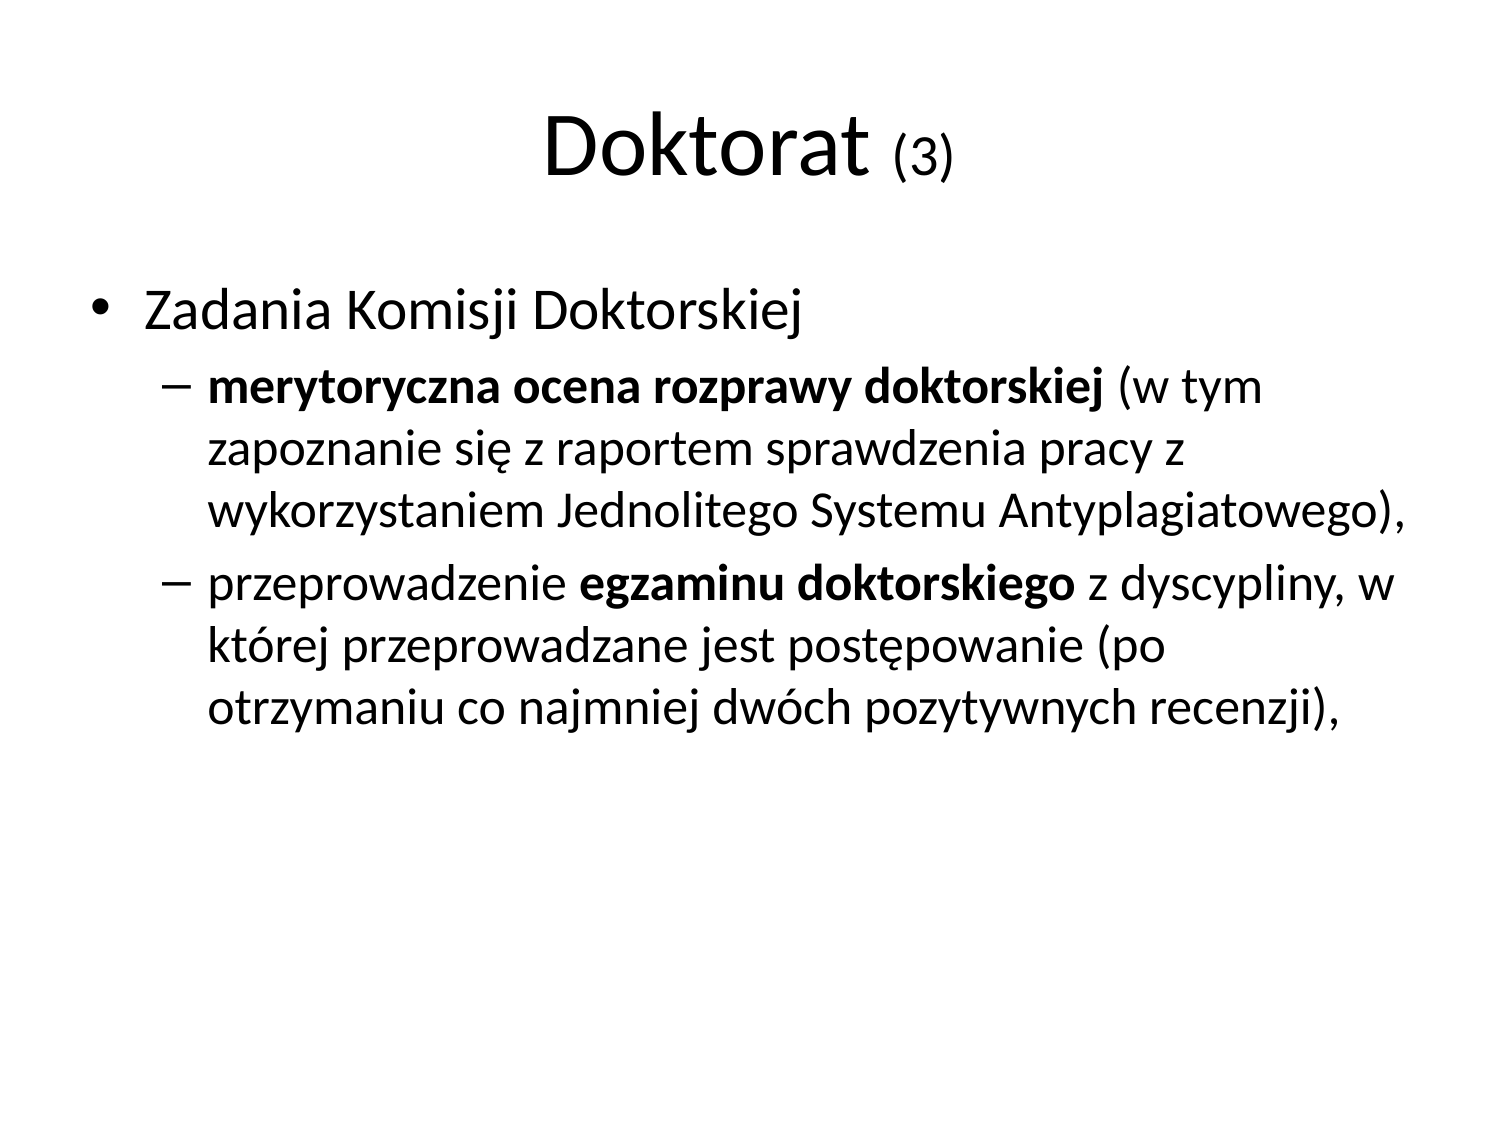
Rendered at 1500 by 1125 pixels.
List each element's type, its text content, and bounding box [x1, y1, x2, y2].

title Doktorat (3) [75, 45, 1425, 233]
list Zadania Komisji Doktorskiej merytoryczna ocena rozprawy doktorskiej (w tym zapoznanie się z raportem sprawdzenia pracy z wykorzystaniem Jednolitego Systemu Antyplagiatowego), przeprowadzenie egzaminu doktorskiego z dyscypliny, w której przeprowadzane jest postępowanie (po otrzymaniu co najmniej dwóch pozytywnych recenzji), weryfikacja efektów uczenia się dla kwalifikacji na poziomie 8 PRK w przypadku osób ubiegających się o nadanie stopnia doktora w trybie eksternistycznym, [75, 262, 1425, 1005]
